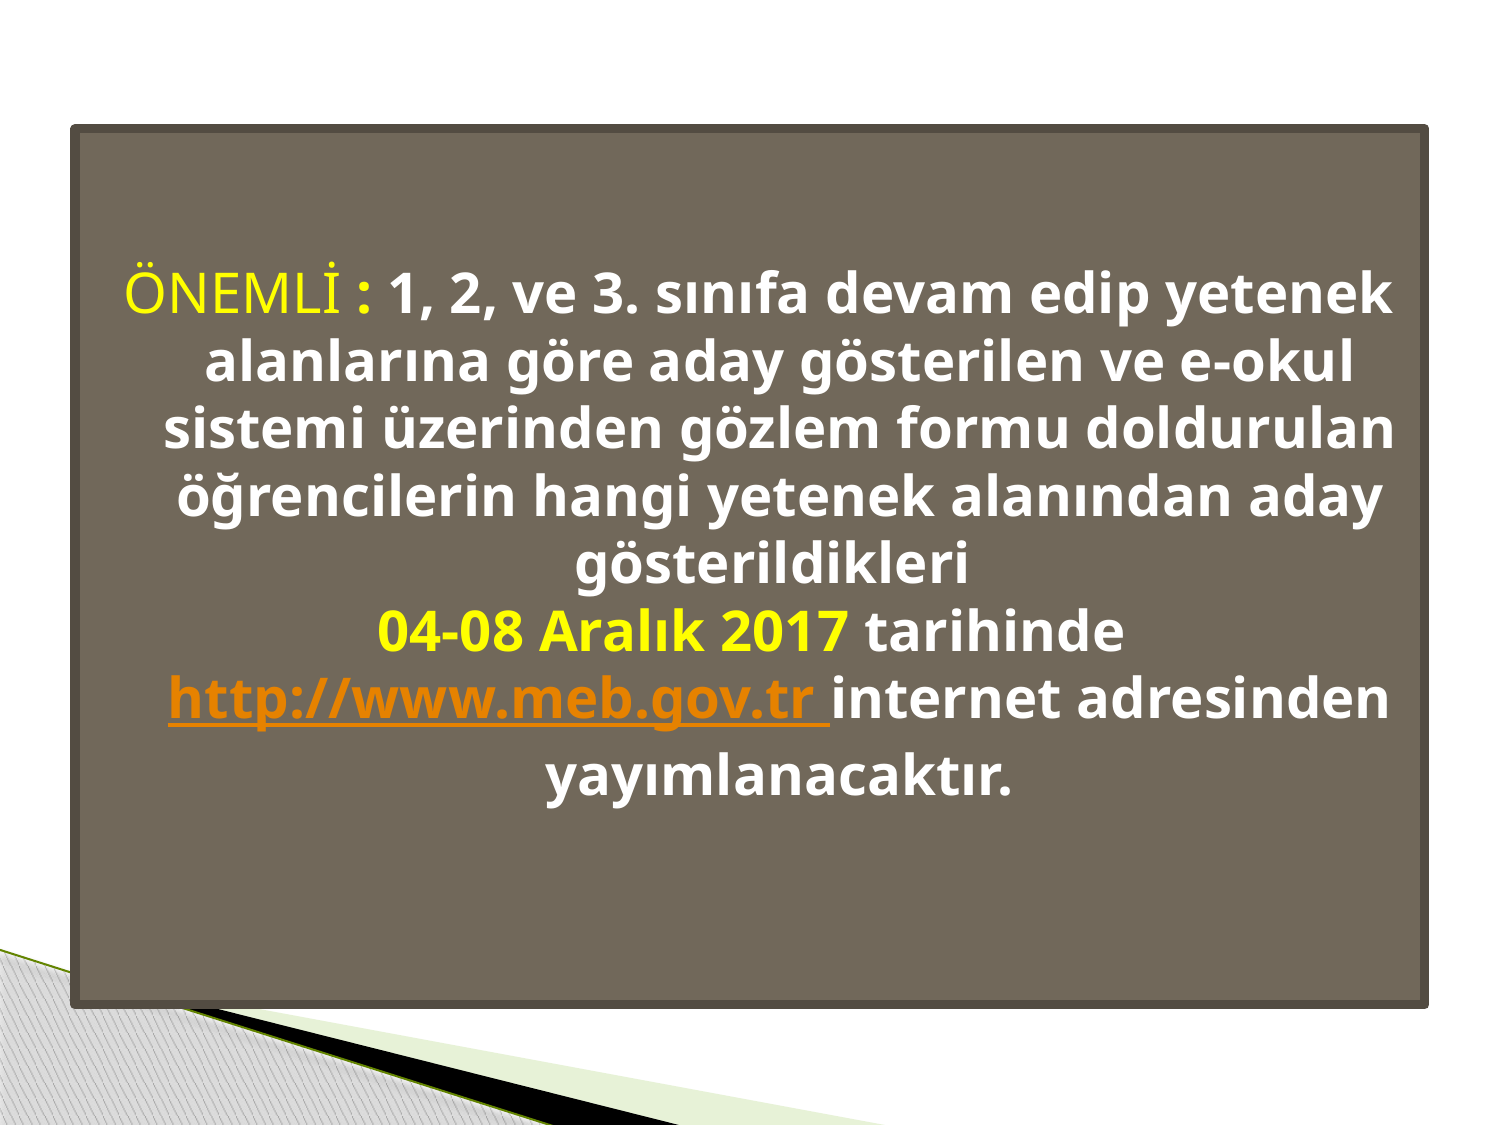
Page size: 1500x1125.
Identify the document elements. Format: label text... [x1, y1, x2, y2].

list ÖNEMLİ : 1, 2, ve 3. sınıfa devam edip yetenek alanlarına göre aday gösterilen ve e-okul sistemi üzerinden gözlem formu doldurulan öğrencilerin hangi yetenek alanından aday gösterildikleri 04-08 Aralık 2017 tarihinde http://www.meb.gov.tr internet adresinden yayımlanacaktır. [70, 124, 1429, 1009]
